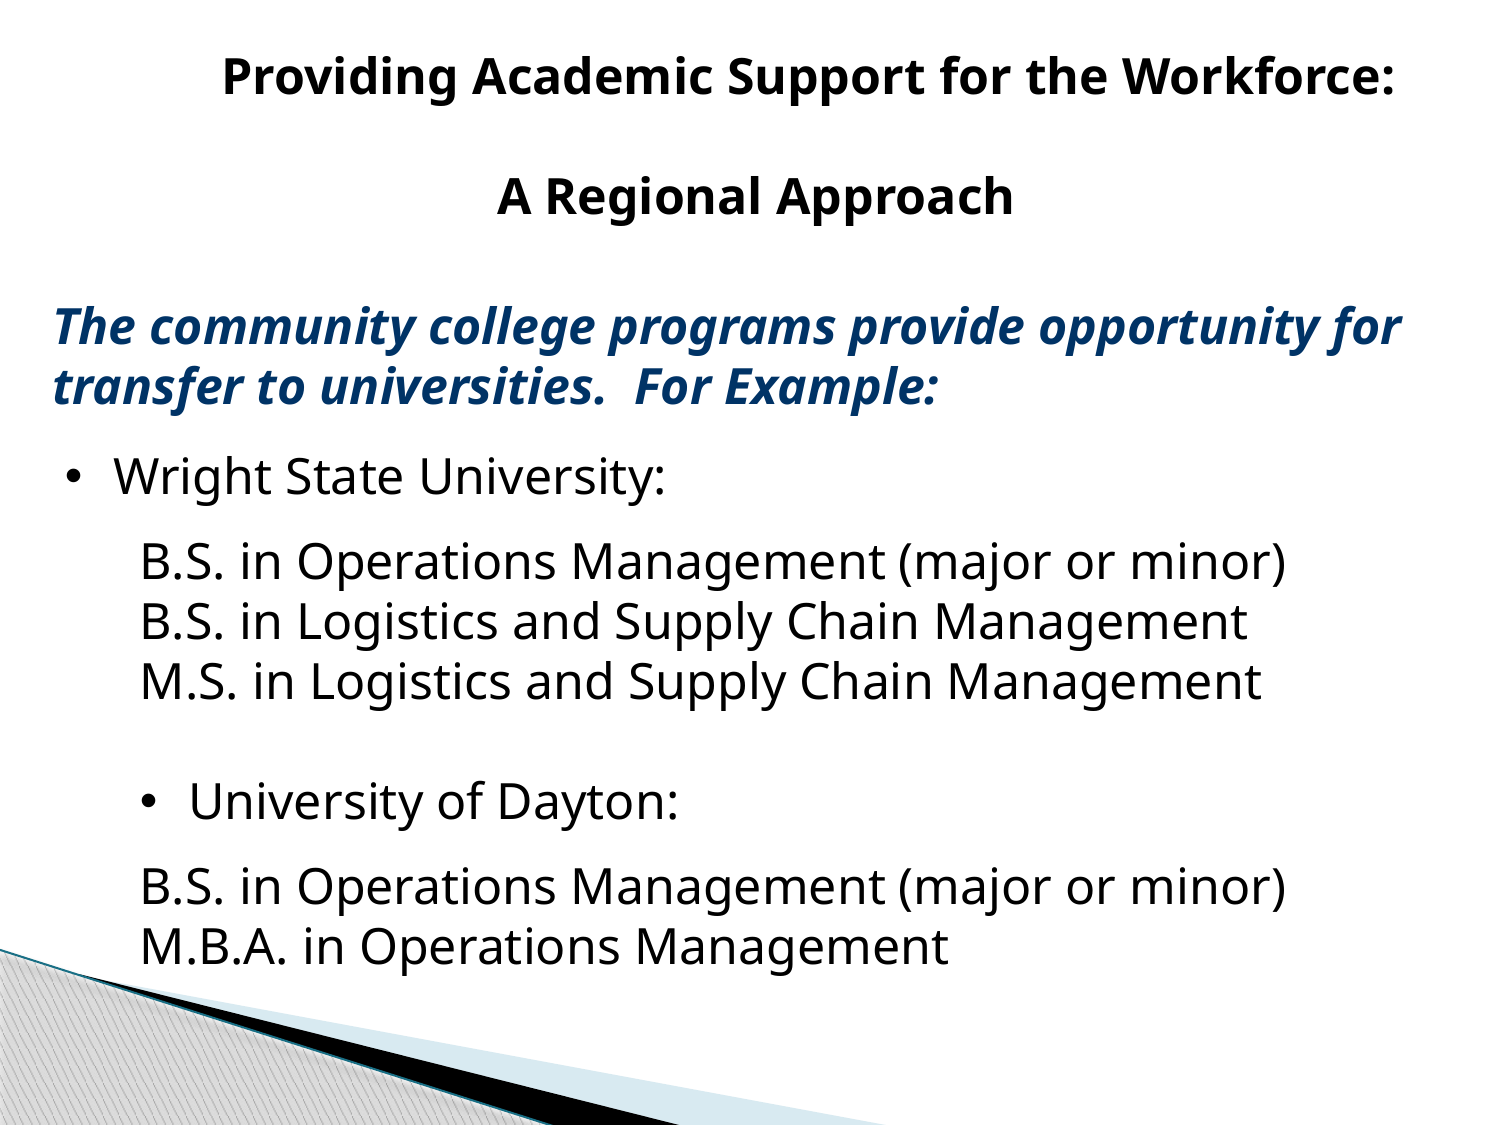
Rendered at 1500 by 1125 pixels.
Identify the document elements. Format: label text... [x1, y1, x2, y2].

text_box The community college programs provide opportunity for transfer to universities. For Example: [37, 287, 1425, 423]
text_box Wright State University: B.S. in Operations Management (major or minor) B.S. in Logistics and Supply Chain Management M.S. in Logistics and Supply Chain Management University of Dayton: B.S. in Operations Management (major or minor) M.B.A. in Operations Management [50, 437, 1438, 1043]
text_box Providing Academic Support for the Workforce: A Regional Approach [62, 37, 1438, 233]
